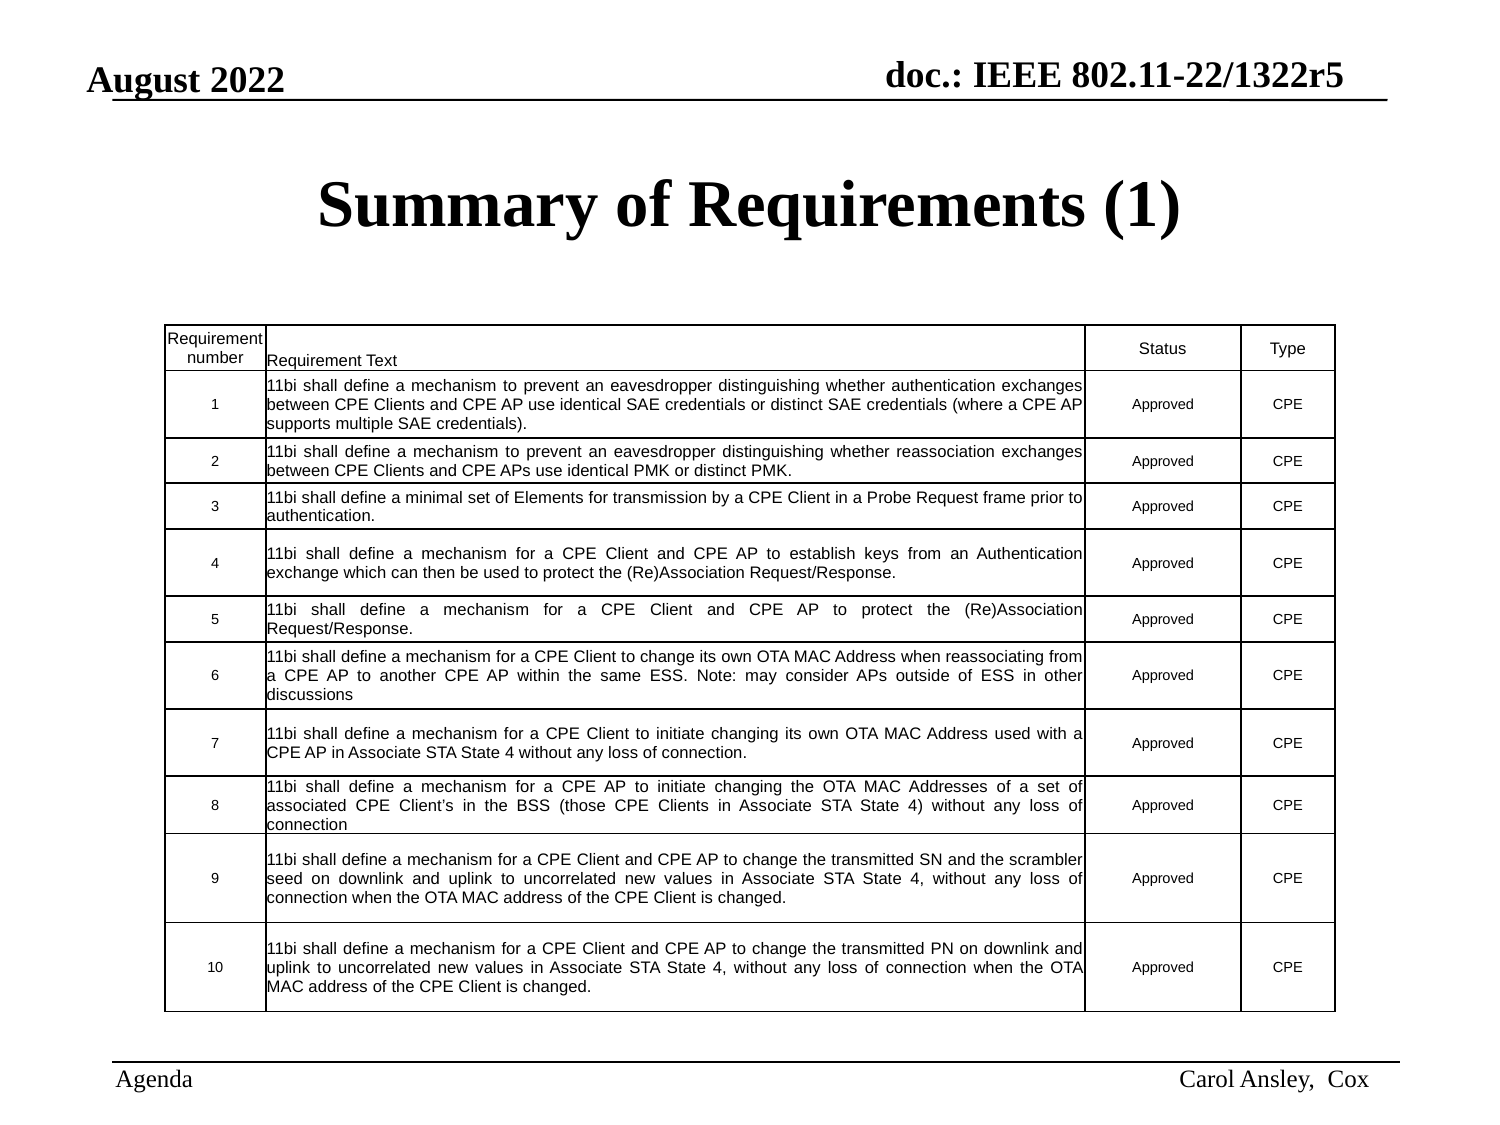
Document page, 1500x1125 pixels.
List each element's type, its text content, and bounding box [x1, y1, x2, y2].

table_cell 11bi shall define a mechanism for a CPE Client to change its own OTA MAC Address when reassociating from a CPE AP to another CPE AP within the same ESS. Note: may consider APs outside of ESS in other discussions [267, 643, 1084, 708]
table_cell 11bi shall define a mechanism for a CPE AP to initiate changing the OTA MAC Addresses of a set of associated CPE Client’s in the BSS (those CPE Clients in Associate STA State 4) without any loss of connection [267, 777, 1084, 833]
table_cell 5 [166, 597, 265, 641]
table_cell 3 [166, 484, 265, 528]
table_cell CPE [1242, 710, 1334, 775]
table_cell CPE [1242, 530, 1334, 595]
table_cell CPE [1242, 643, 1334, 708]
table_cell 1 [166, 371, 265, 437]
title Summary of Requirements (1) [111, 111, 1388, 288]
table_cell 11bi shall define a minimal set of Elements for transmission by a CPE Client in a Probe Request frame prior to authentication. [267, 484, 1084, 528]
table_cell Approved [1086, 777, 1240, 833]
table_cell Approved [1086, 530, 1240, 595]
table_cell CPE [1242, 371, 1334, 437]
table_cell Approved [1086, 923, 1240, 1011]
table_header Type [1242, 326, 1334, 370]
table_cell Approved [1086, 710, 1240, 775]
table_cell 6 [166, 643, 265, 708]
table_cell 8 [166, 777, 265, 833]
table_cell 11bi shall define a mechanism to prevent an eavesdropper distinguishing whether authentication exchanges between CPE Clients and CPE AP use identical SAE credentials or distinct SAE credentials (where a CPE AP supports multiple SAE credentials). [267, 371, 1084, 437]
table_cell 11bi shall define a mechanism for a CPE Client and CPE AP to change the transmitted SN and the scrambler seed on downlink and uplink to uncorrelated new values in Associate STA State 4, without any loss of connection when the OTA MAC address of the CPE Client is changed. [267, 834, 1084, 922]
table_cell 4 [166, 530, 265, 595]
table_cell Approved [1086, 597, 1240, 641]
table_header Status [1086, 326, 1240, 370]
table_cell 2 [166, 439, 265, 482]
table_cell 10 [166, 923, 265, 1011]
table_cell Approved [1086, 834, 1240, 922]
table_cell 11bi shall define a mechanism for a CPE Client and CPE AP to protect the (Re)Association Request/Response. [267, 597, 1084, 641]
table_cell 7 [166, 710, 265, 775]
table_cell CPE [1242, 923, 1334, 1011]
table_cell 11bi shall define a mechanism for a CPE Client to initiate changing its own OTA MAC Address used with a CPE AP in Associate STA State 4 without any loss of connection. [267, 710, 1084, 775]
table_cell CPE [1242, 439, 1334, 482]
table_cell 9 [166, 834, 265, 922]
table_cell 11bi shall define a mechanism for a CPE Client and CPE AP to establish keys from an Authentication exchange which can then be used to protect the (Re)Association Request/Response. [267, 530, 1084, 595]
table_cell CPE [1242, 484, 1334, 528]
table_cell Approved [1086, 484, 1240, 528]
table_cell Approved [1086, 643, 1240, 708]
table_cell 11bi shall define a mechanism to prevent an eavesdropper distinguishing whether reassociation exchanges between CPE Clients and CPE APs use identical PMK or distinct PMK. [267, 439, 1084, 482]
table_cell Approved [1086, 439, 1240, 482]
table_header Requirement number [166, 326, 265, 370]
table_cell CPE [1242, 597, 1334, 641]
table_cell CPE [1242, 834, 1334, 922]
table_cell CPE [1242, 777, 1334, 833]
table_cell 11bi shall define a mechanism for a CPE Client and CPE AP to change the transmitted PN on downlink and uplink to uncorrelated new values in Associate STA State 4, without any loss of connection when the OTA MAC address of the CPE Client is changed. [267, 923, 1084, 1011]
table_header Requirement Text [267, 326, 1084, 370]
table_cell Approved [1086, 371, 1240, 437]
